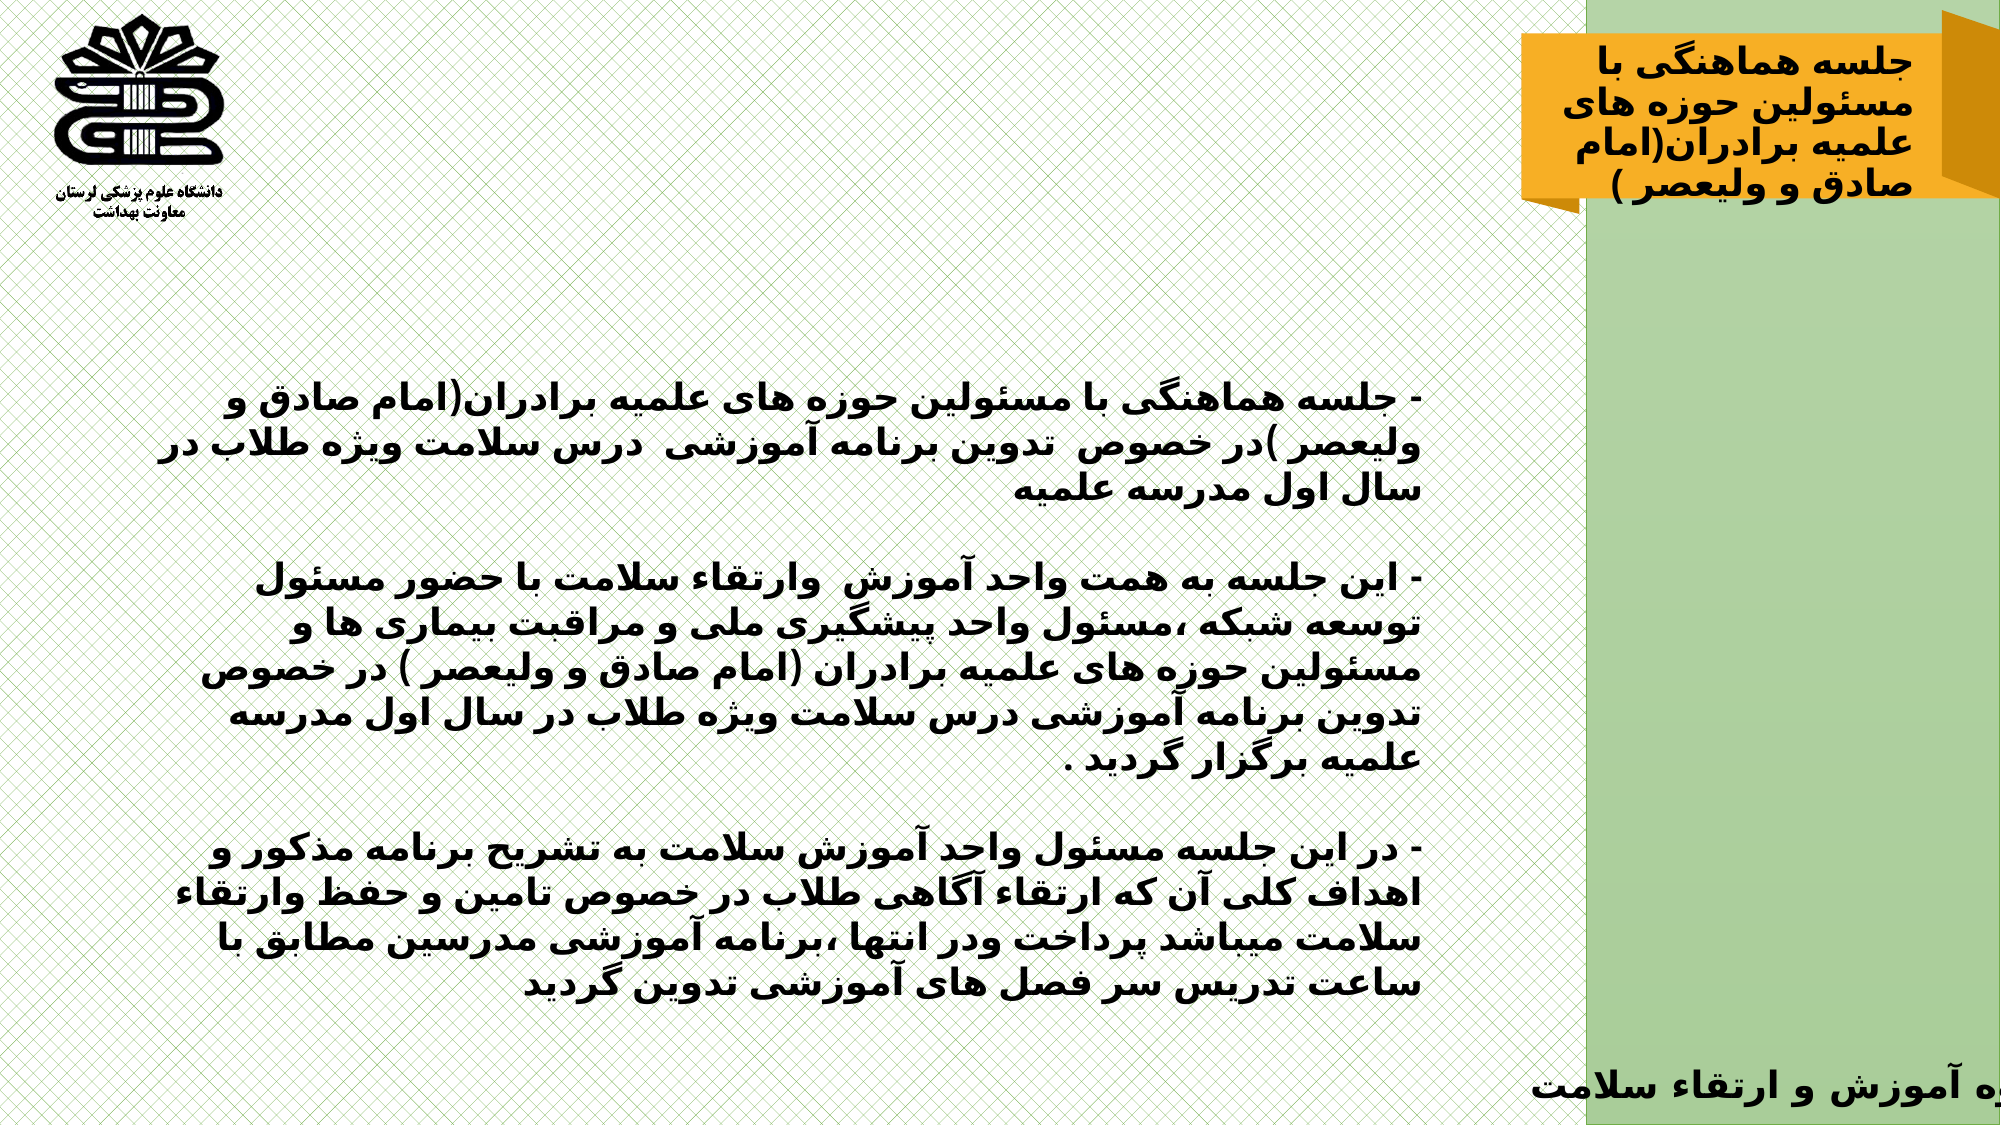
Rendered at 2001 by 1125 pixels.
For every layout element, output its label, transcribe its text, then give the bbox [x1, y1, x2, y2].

text_box - جلسه هماهنگی با مسئولین حوزه های علمیه برادران(امام صادق و ولیعصر )در خصوص تدوین برنامه آموزشی درس سلامت ویژه طلاب در سال اول مدرسه علمیه - این جلسه به همت واحد آموزش وارتقاء سلامت با حضور مسئول توسعه شبکه ،مسئول واحد پیشگیری ملی و مراقبت بیماری ها و مسئولین حوزه های علمیه برادران (امام صادق و ولیعصر ) در خصوص تدوین برنامه آموزشی درس سلامت ویژه طلاب در سال اول مدرسه علمیه برگزار گردید . - در این جلسه مسئول واحد آموزش سلامت به تشریح برنامه مذکور و اهداف کلی آن که ارتقاء آگاهی طلاب در خصوص تامین و حفظ وارتقاء سلامت میباشد پرداخت ودر انتها ،برنامه آموزشی مدرسین مطابق با ساعت تدریس سر فصل های آموزشی تدوین گردید [138, 366, 1439, 1011]
title جلسه هماهنگی با مسئولین حوزه های علمیه برادران(امام صادق و ولیعصر ) [1483, 61, 1930, 186]
picture [2, 0, 280, 341]
